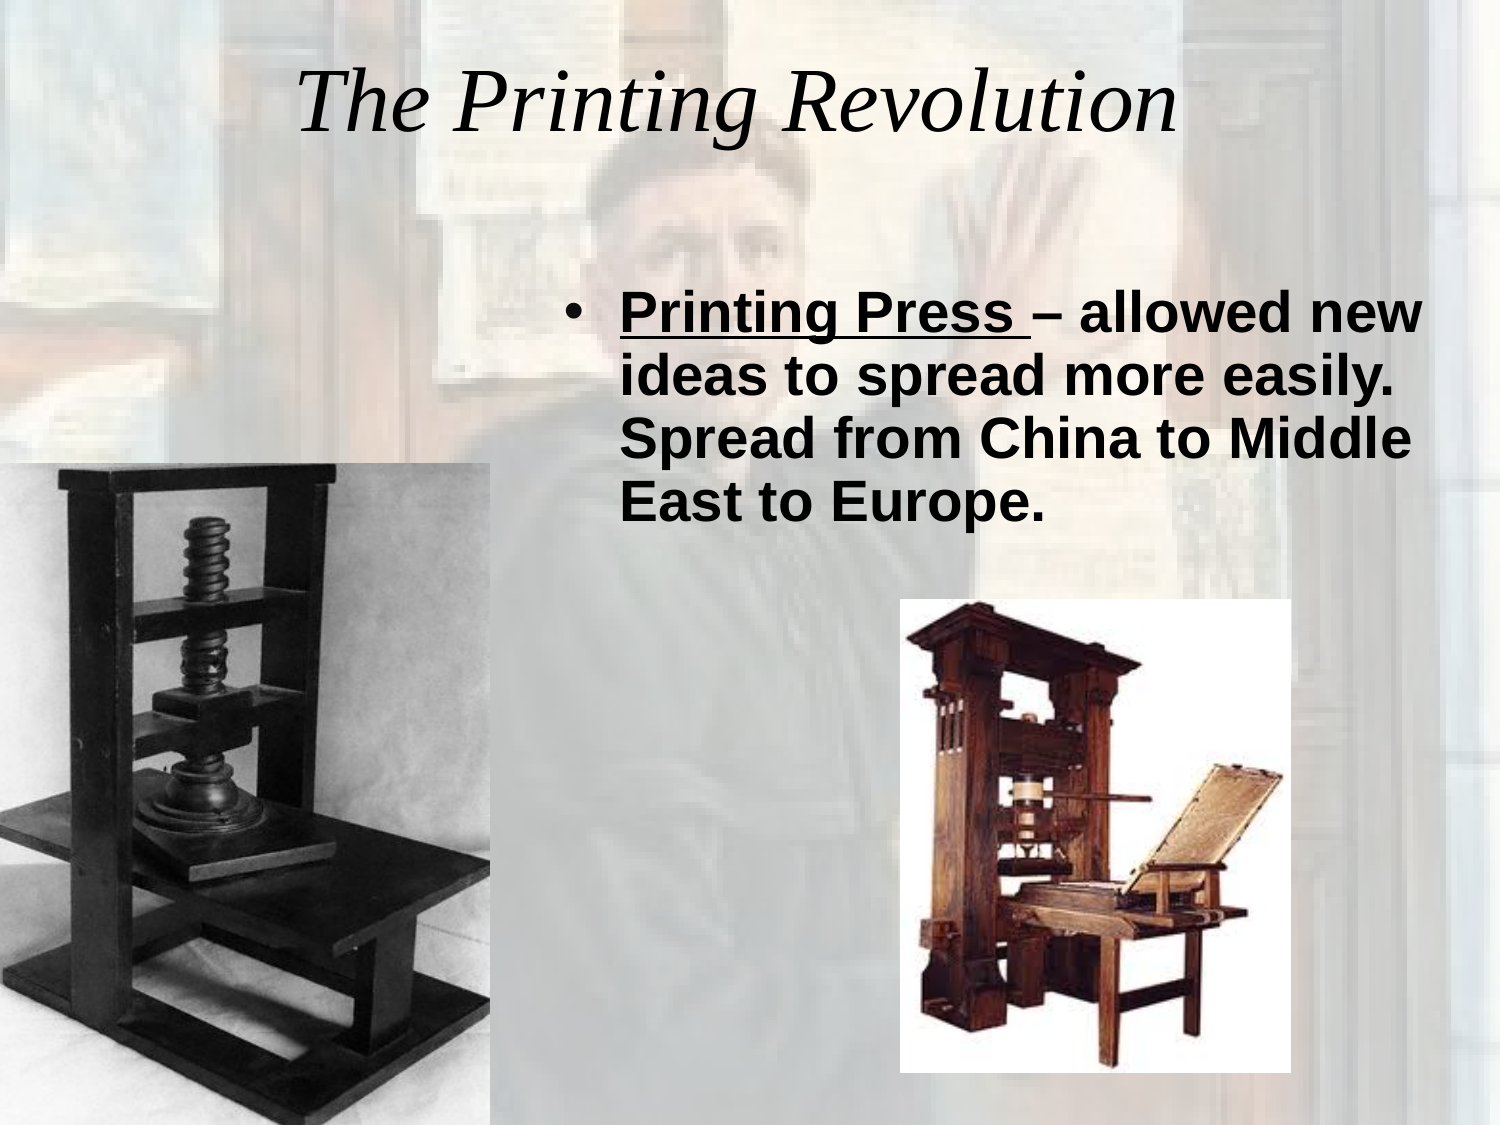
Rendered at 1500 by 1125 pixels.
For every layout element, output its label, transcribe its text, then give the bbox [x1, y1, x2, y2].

picture [899, 599, 1291, 1074]
list Printing Press – allowed new ideas to spread more easily. Spread from China to Middle East to Europe. [548, 275, 1500, 675]
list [0, 462, 490, 1125]
title The Printing Revolution [62, 0, 1413, 189]
